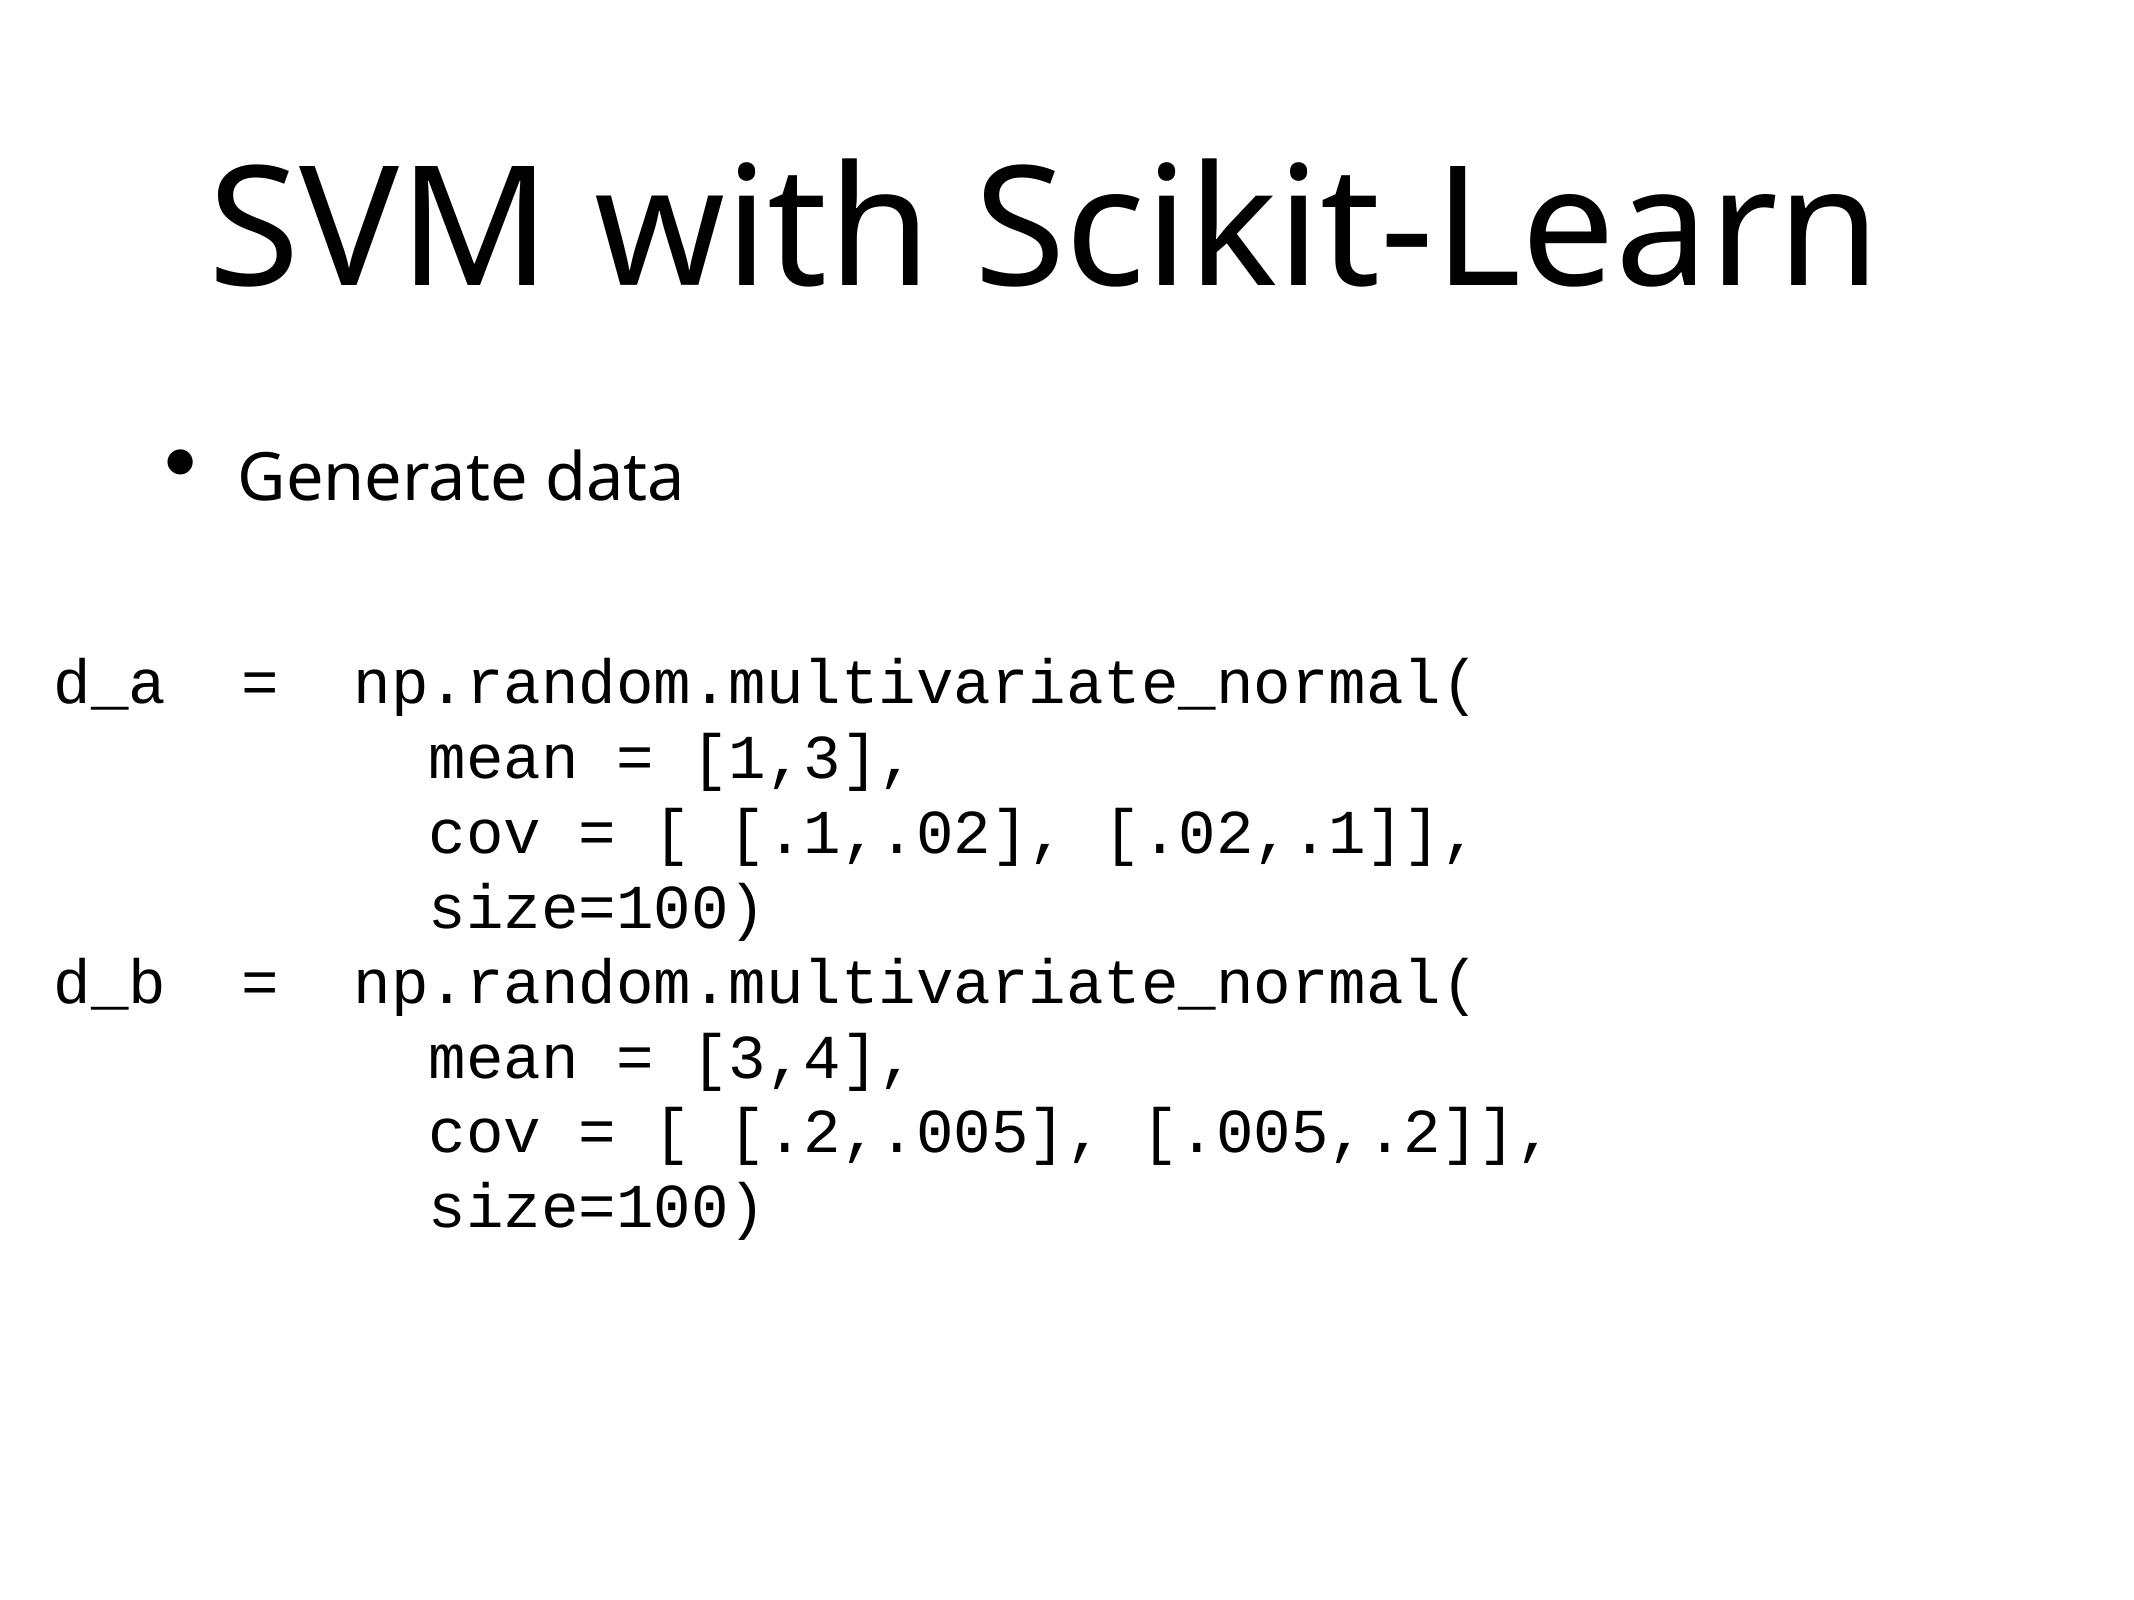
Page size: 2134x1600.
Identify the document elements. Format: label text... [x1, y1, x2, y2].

title SVM with Scikit-Learn [155, 41, 1978, 397]
text_box d_a = np.random.multivariate_normal( mean = [1,3], cov = [ [.1,.02], [.02,.1]], size=100) d_b = np.random.multivariate_normal( mean = [3,4], cov = [ [.2,.005], [.005,.2]], size=100) [45, 632, 1563, 1249]
list Generate data [155, 424, 1978, 1457]
